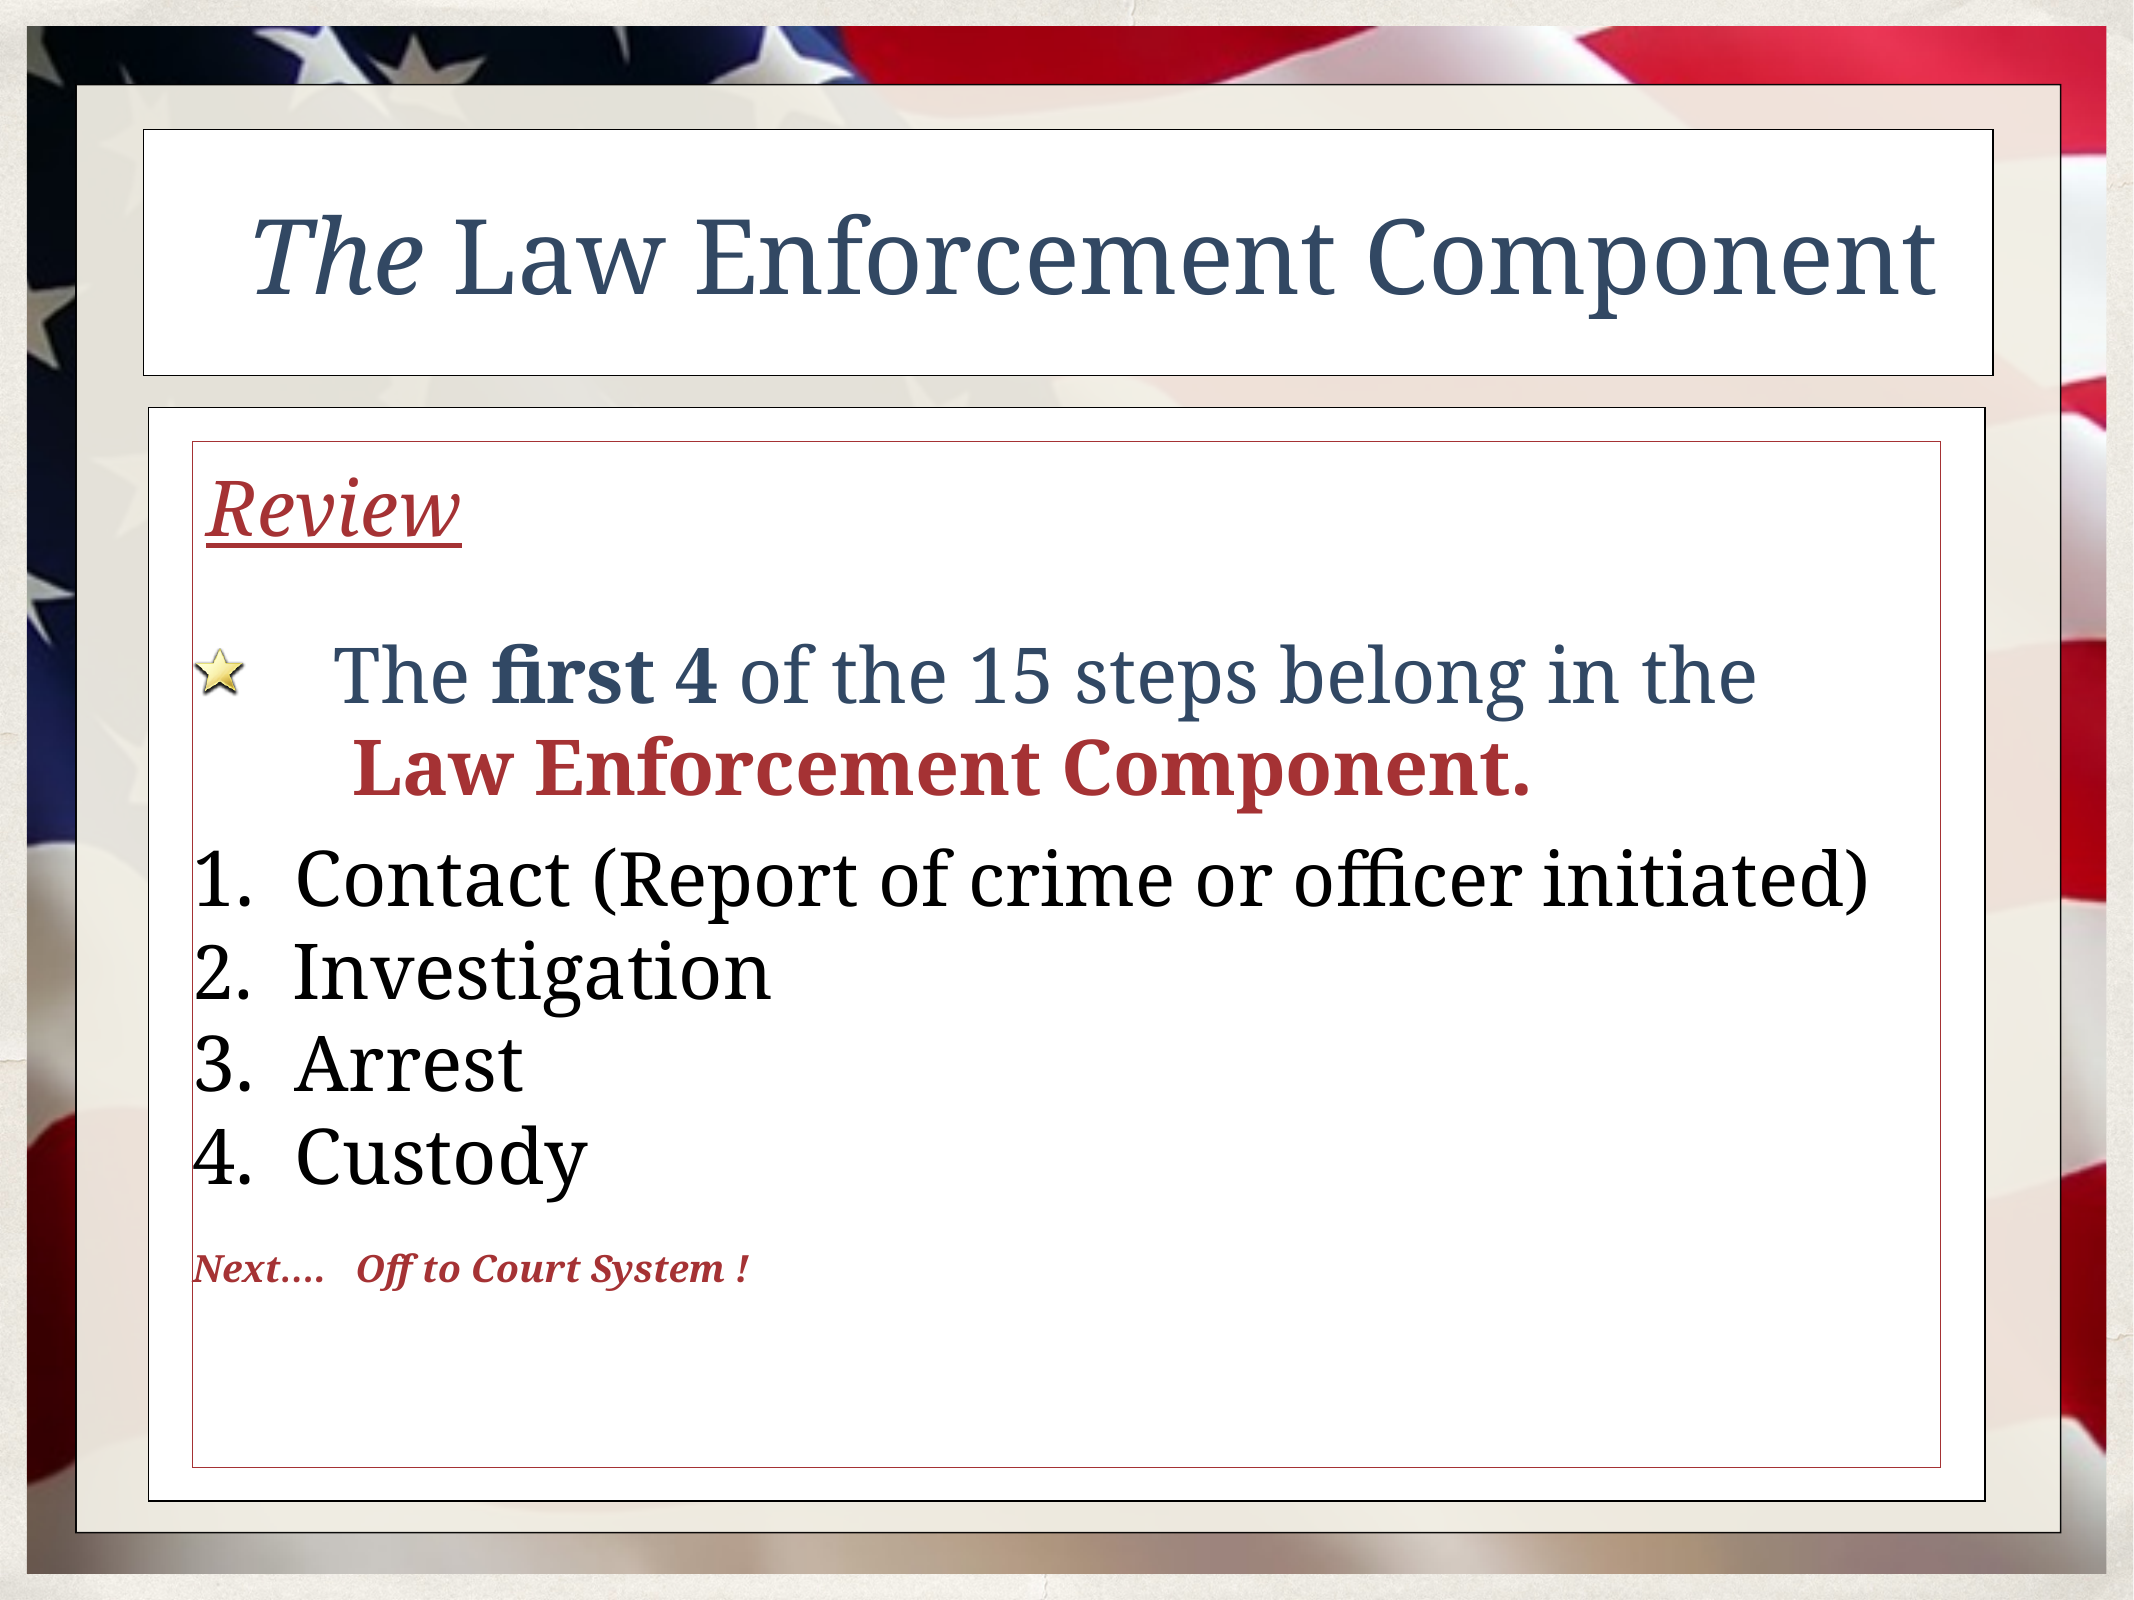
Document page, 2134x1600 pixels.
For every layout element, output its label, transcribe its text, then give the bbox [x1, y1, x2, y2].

text_box The first 4 of the 15 steps belong in the Law Enforcement Component. 1. Contact (Report of crime or officer initiated) 2. Investigation 3. Arrest 4. Custody Next…. Off to Court System ! [192, 441, 1941, 1468]
text_box Review [206, 450, 484, 562]
picture [0, 0, 2134, 1600]
text_box The Law Enforcement Component [185, 181, 1948, 324]
